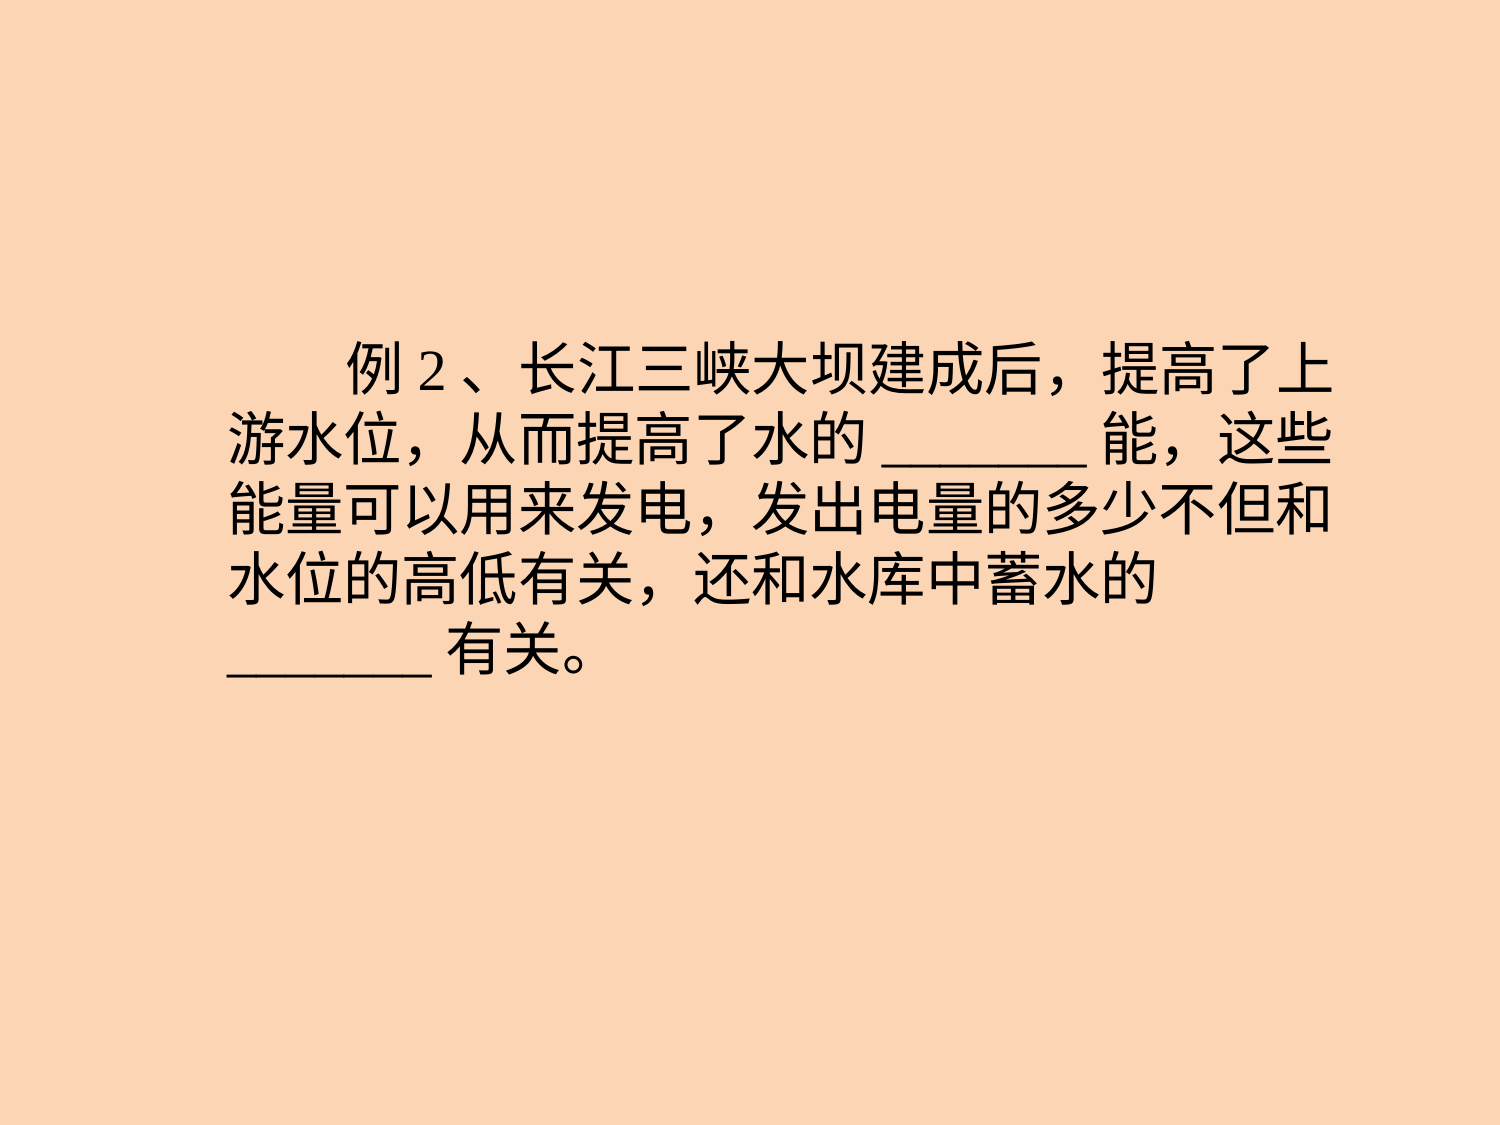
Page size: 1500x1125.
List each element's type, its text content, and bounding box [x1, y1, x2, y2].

text_box 例2、长江三峡大坝建成后，提高了上游水位，从而提高了水的_______能，这些能量可以用来发电，发出电量的多少不但和水位的高低有关，还和水库中蓄水的_______有关。 [212, 324, 1350, 690]
